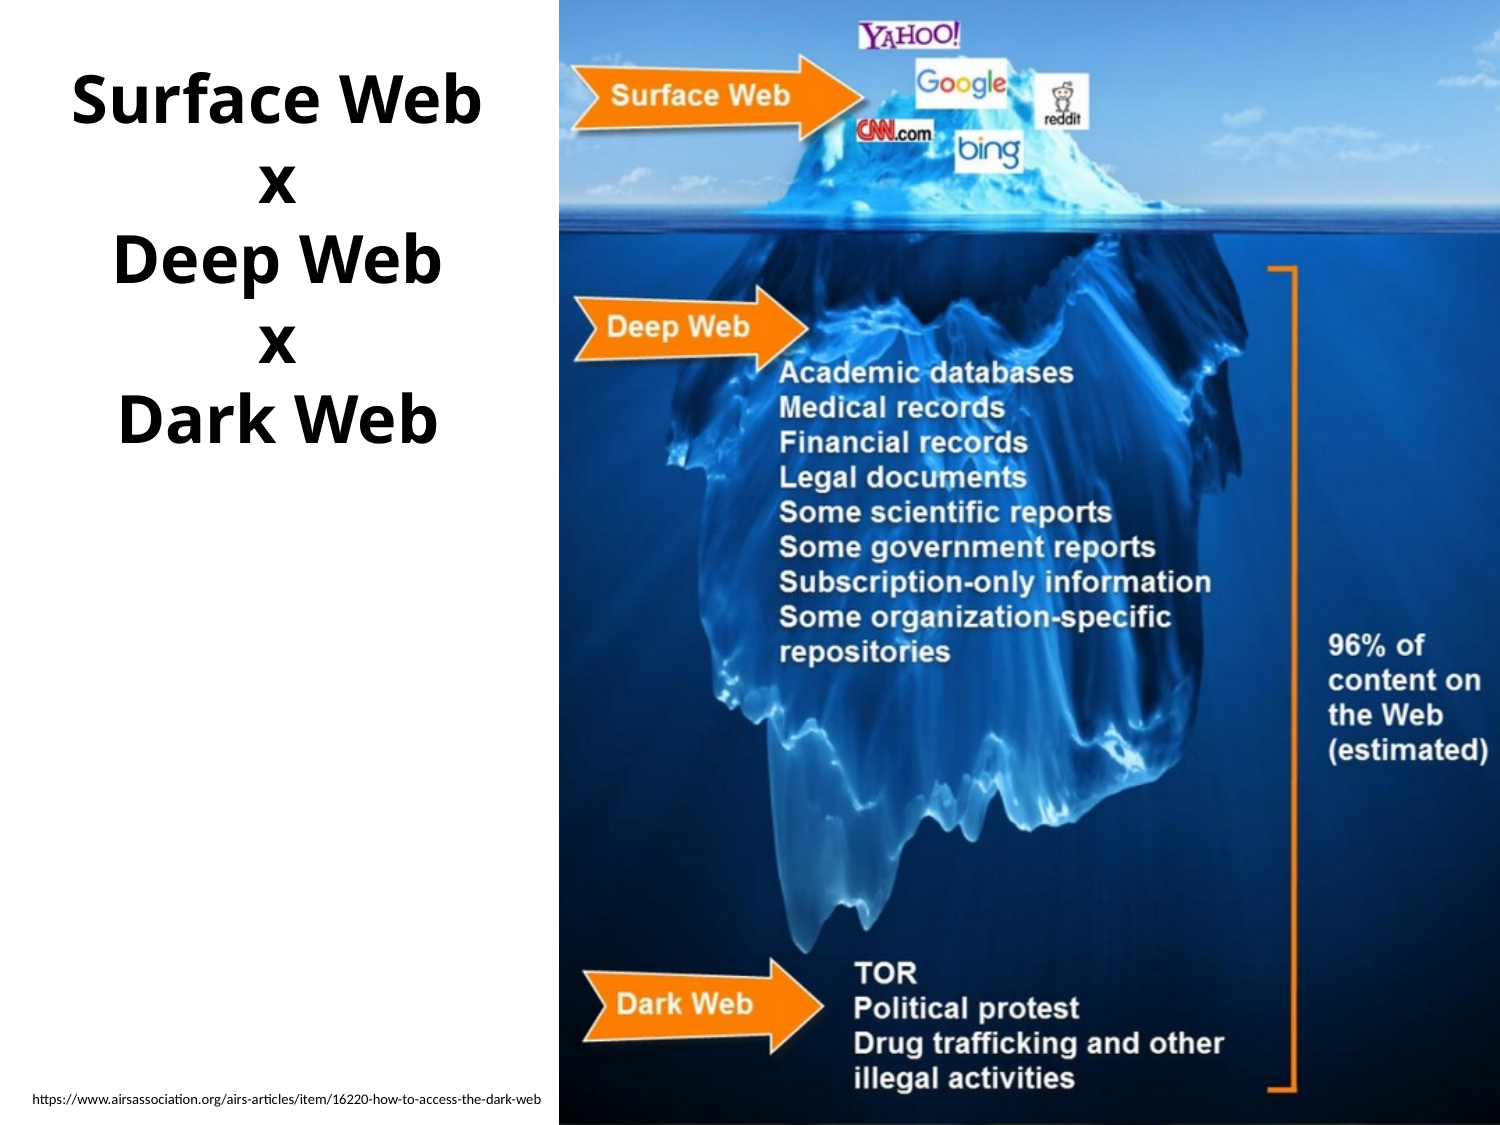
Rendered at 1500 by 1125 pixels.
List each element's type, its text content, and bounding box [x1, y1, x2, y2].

title Surface Web x Deep Web x Dark Web [0, 219, 554, 374]
picture [559, 0, 1500, 1125]
text_box https://www.airsassociation.org/airs-articles/item/16220-how-to-access-the-dark-web [17, 1082, 554, 1115]
